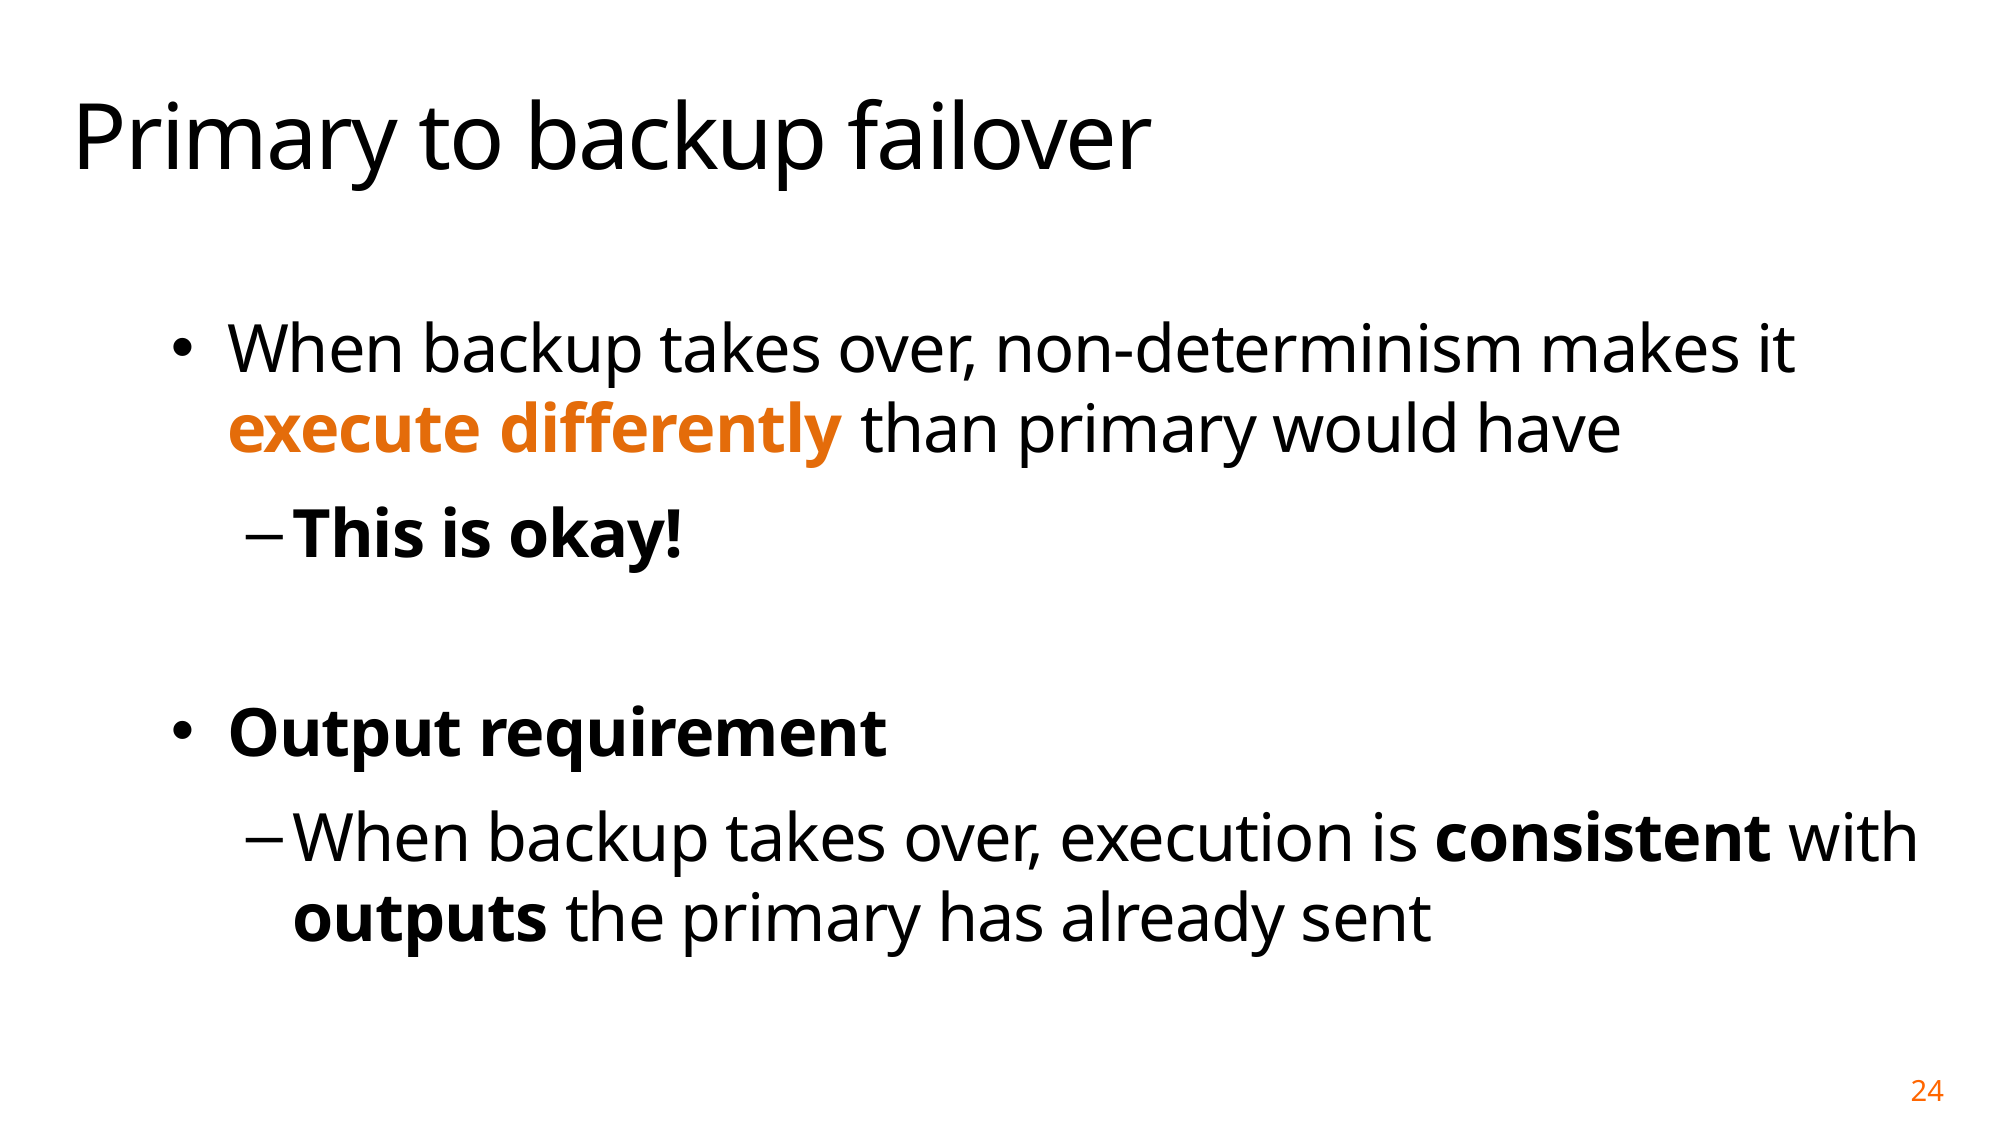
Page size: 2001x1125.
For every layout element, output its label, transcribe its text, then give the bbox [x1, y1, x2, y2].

slide_number 24 [1483, 1074, 1950, 1110]
title Primary to backup failover [56, 19, 1951, 196]
list When backup takes over, non-determinism makes it execute differently than primary would have This is okay! Output requirement When backup takes over, execution is consistent with outputs the primary has already sent [164, 299, 1951, 1125]
